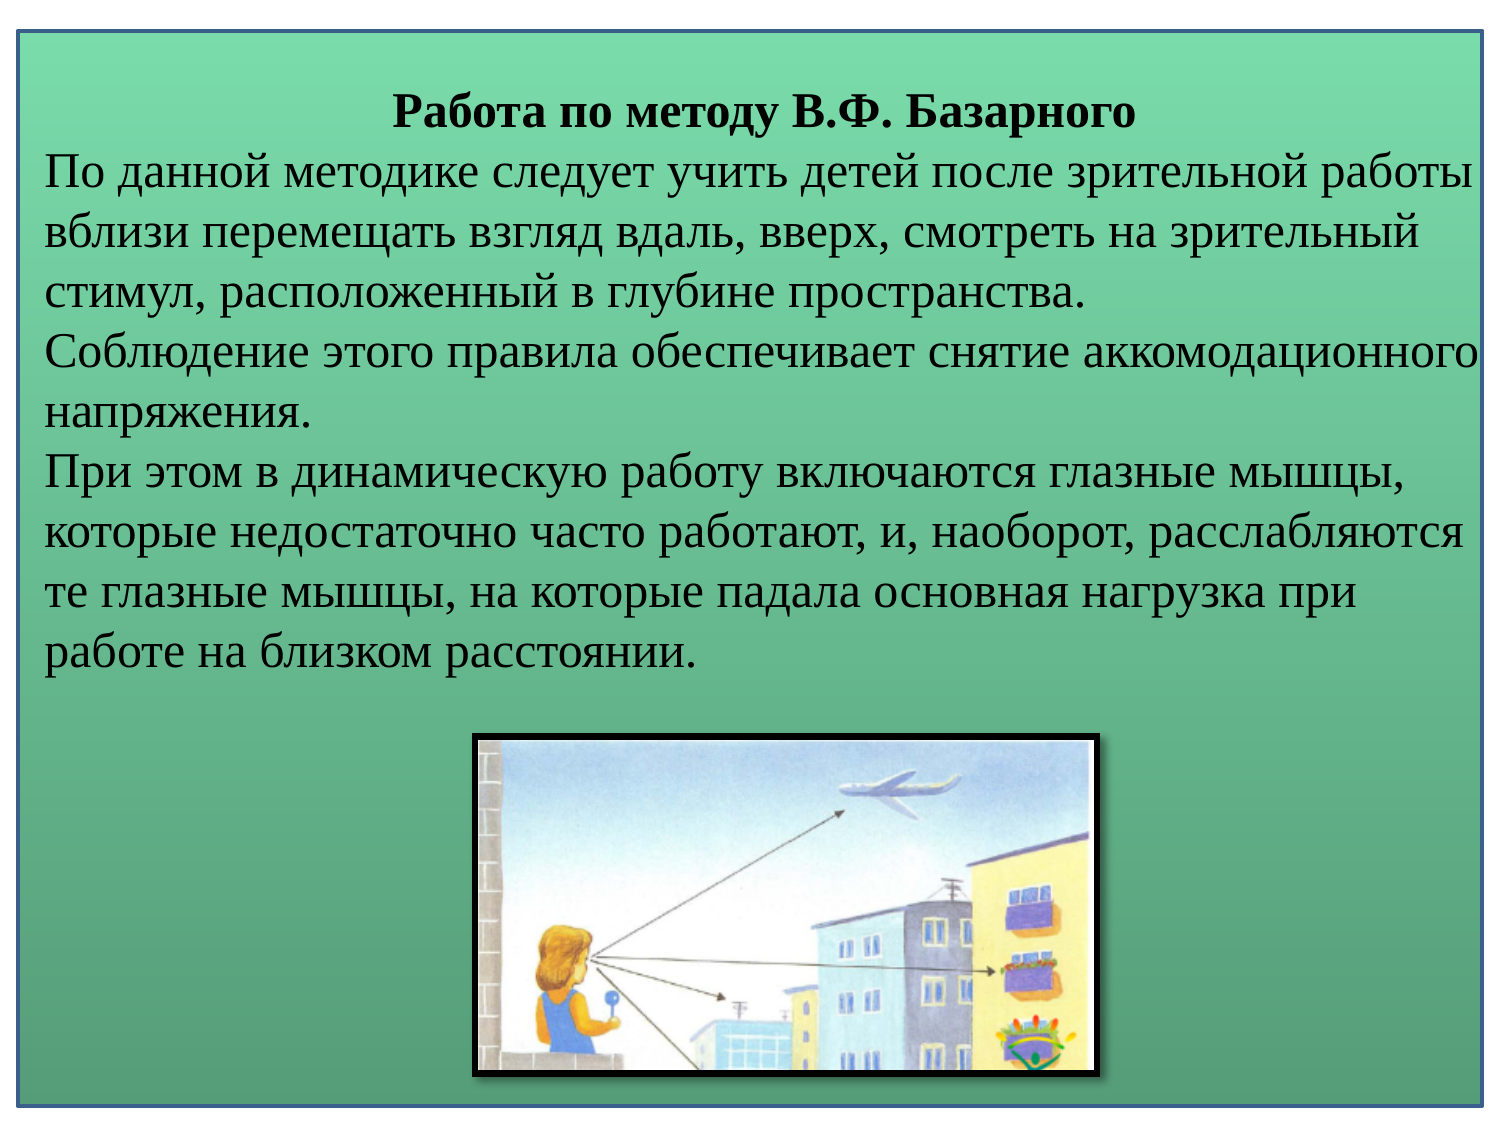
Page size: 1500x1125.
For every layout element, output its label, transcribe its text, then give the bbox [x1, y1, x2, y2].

picture [477, 739, 1095, 1071]
text_box [16, 29, 1484, 1108]
text_box Работа по методу В.Ф. Базарного По данной методике следует учить детей после зрительной работы вблизи перемещать взгляд вдаль, вверх, смотреть на зрительный стимул, расположенный в глубине пространства. Соблюдение этого правила обеспечивает снятие аккомодационного напряжения. При этом в динамическую работу включаются глазные мышцы, которые недостаточно часто работают, и, наоборот, расслабляются те глазные мышцы, на которые падала основная нагрузка при работе на близком расстоянии. [29, 69, 1500, 730]
